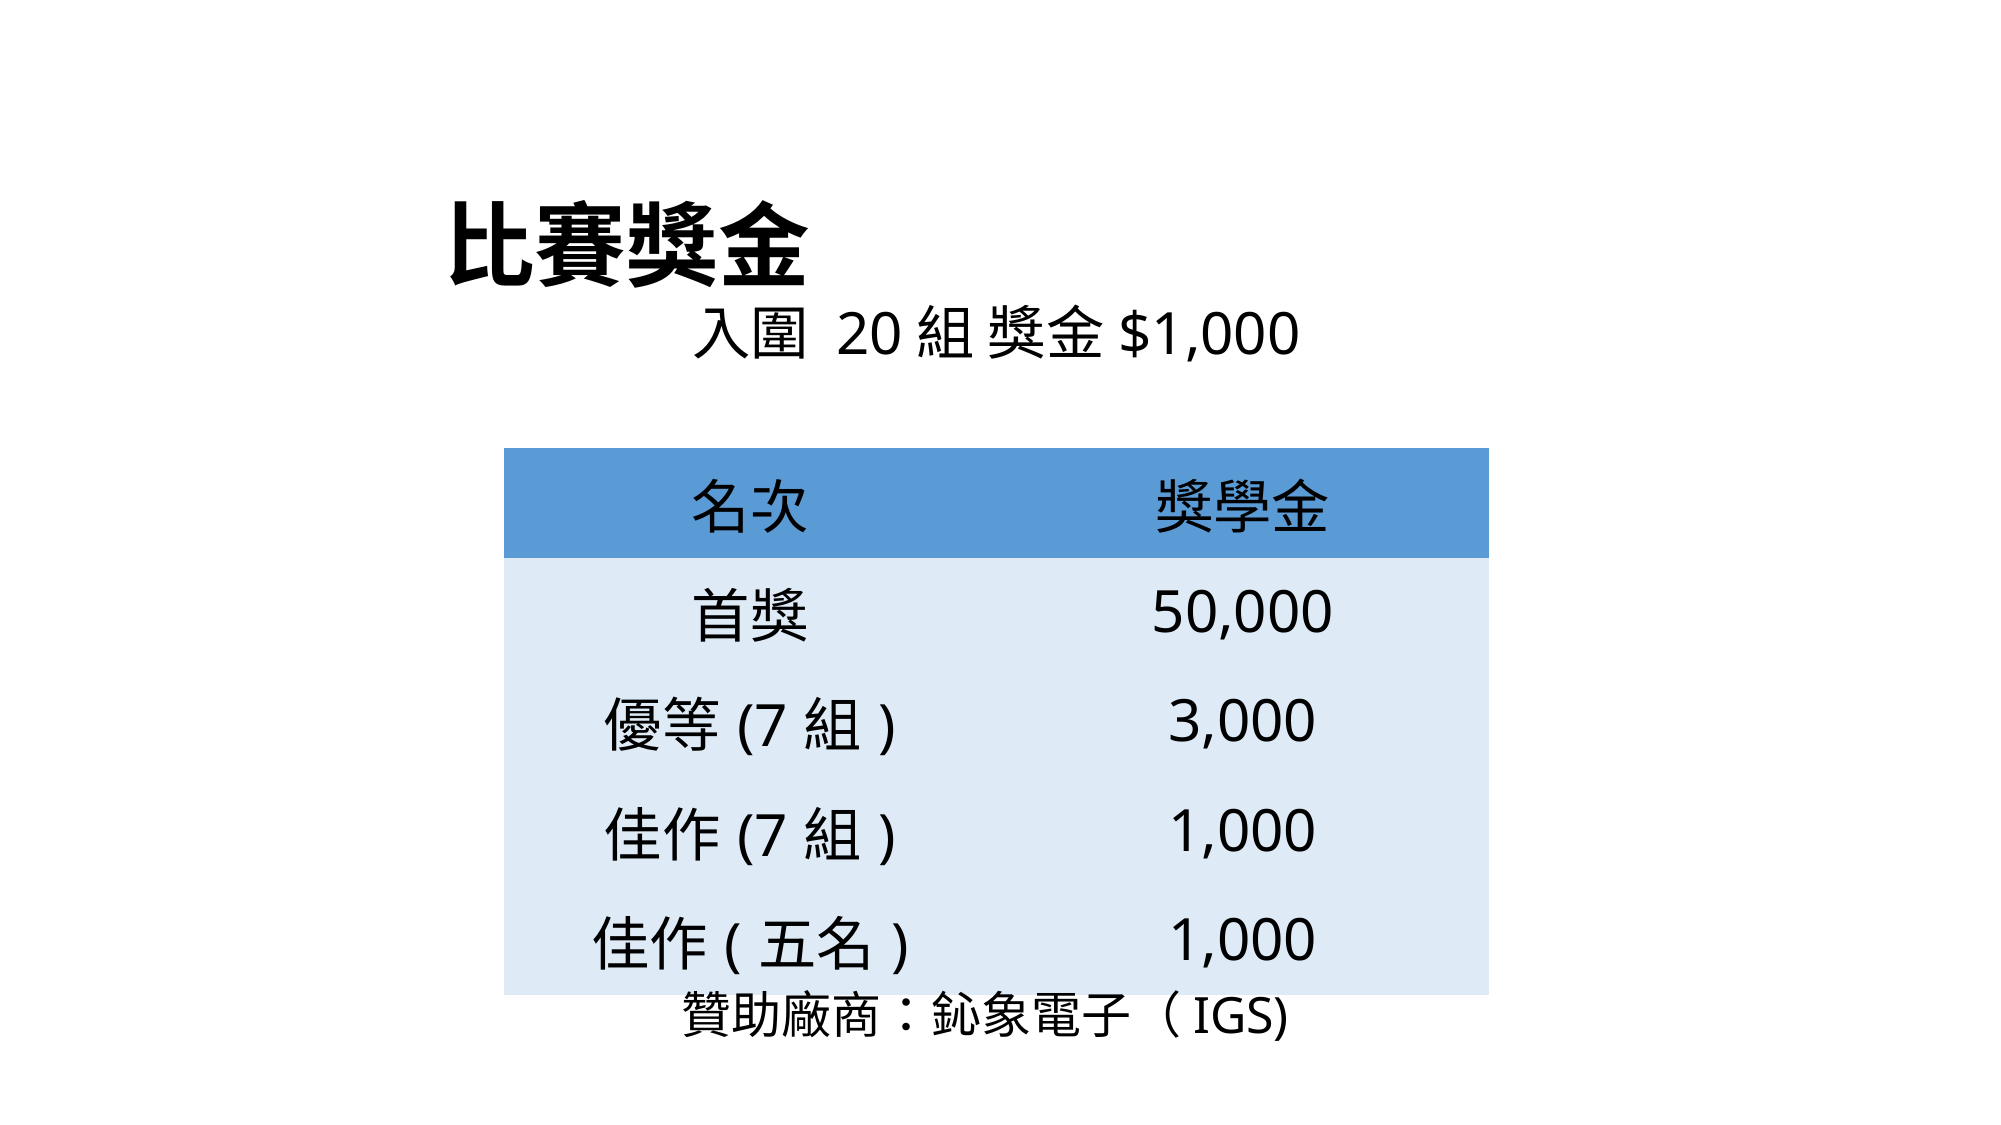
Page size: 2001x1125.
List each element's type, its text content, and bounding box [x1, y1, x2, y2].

table_cell 1,000 [996, 776, 1489, 886]
table_cell 佳作(五名) [504, 886, 996, 995]
text_box 贊助廠商：鈊象電子（IGS) [666, 976, 1304, 1052]
table_cell 優等(7組) [504, 667, 996, 776]
list [428, 359, 1675, 1067]
table_cell 首獎 [504, 558, 996, 667]
table_cell 50,000 [996, 558, 1489, 667]
title 比賽獎金 [428, 201, 1151, 297]
table_header 獎學金 [996, 448, 1489, 558]
text_box 入圍 20組 獎金$1,000 [496, 288, 1497, 374]
table_cell 佳作(7組) [504, 776, 996, 886]
table_cell 1,000 [996, 886, 1489, 995]
table_cell 3,000 [996, 667, 1489, 776]
table_header 名次 [504, 448, 996, 558]
